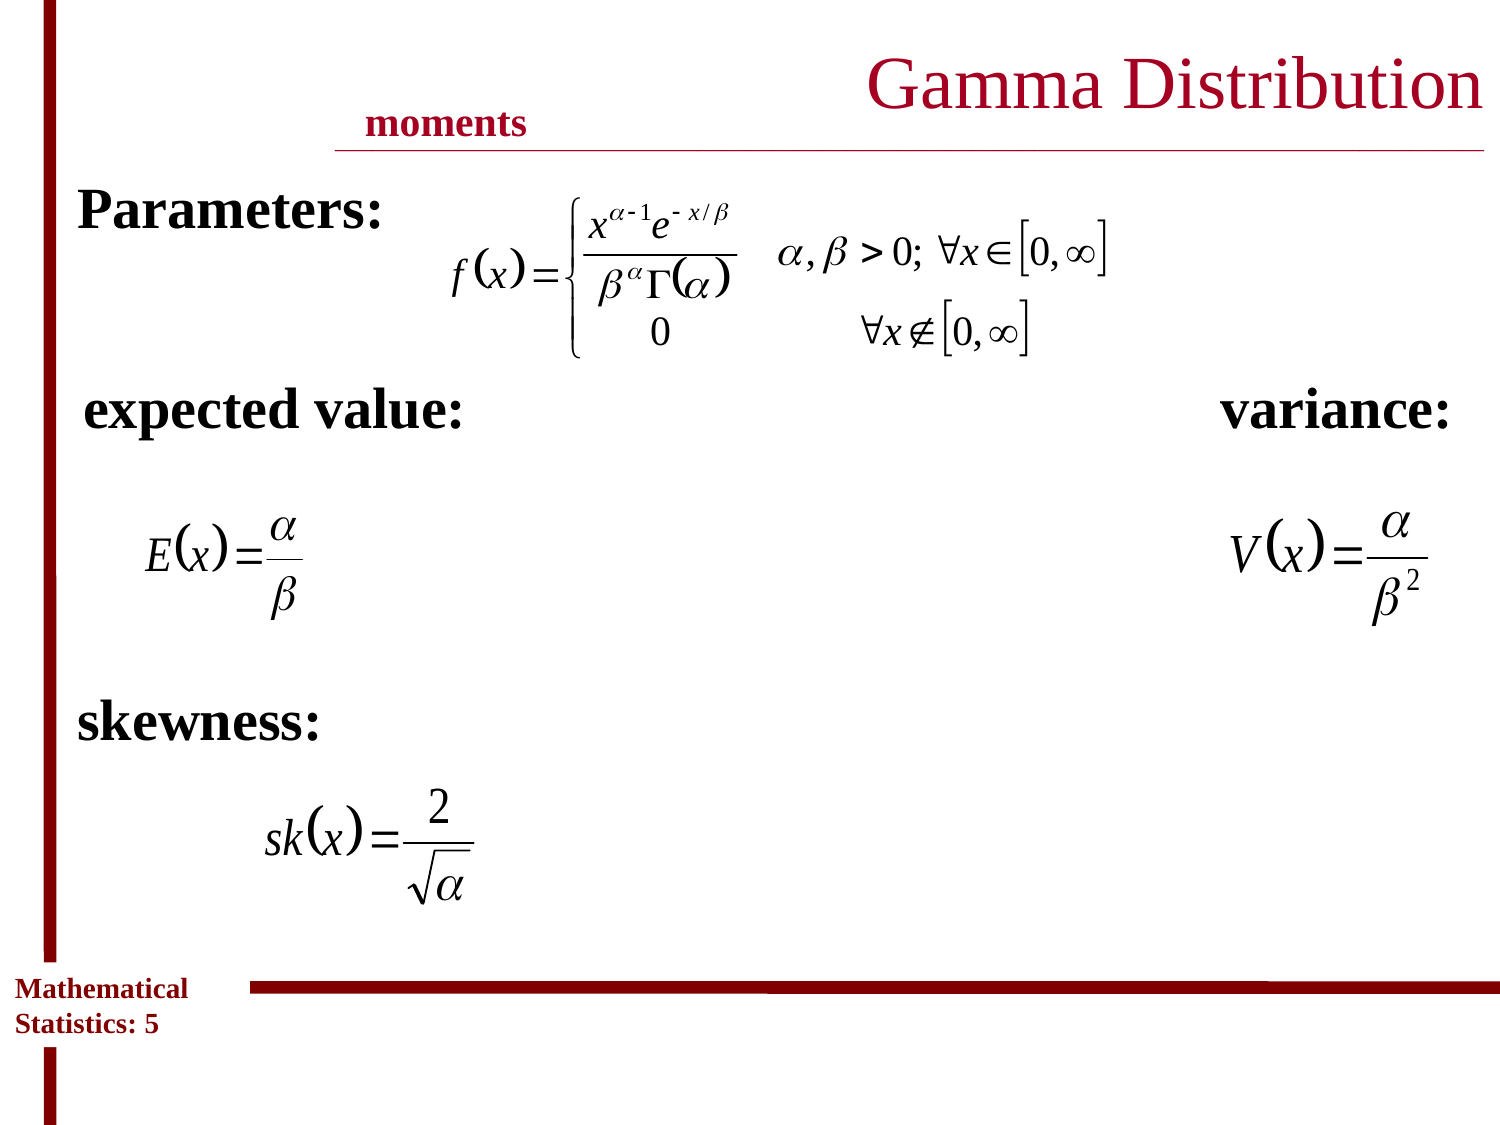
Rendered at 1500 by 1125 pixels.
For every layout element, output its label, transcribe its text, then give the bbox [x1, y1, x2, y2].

text_box skewness: [62, 674, 1475, 763]
text_box Mathematical Statistics: 5 [0, 962, 250, 1048]
text_box expected value: variance: [62, 362, 1475, 450]
title Gamma Distribution ____________________________________________________________________________________________ [150, 0, 1500, 188]
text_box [256, 773, 485, 917]
text_box moments [349, 87, 863, 153]
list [437, 187, 1113, 370]
text_box Parameters: [62, 162, 1438, 250]
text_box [1225, 484, 1438, 637]
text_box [137, 492, 312, 631]
